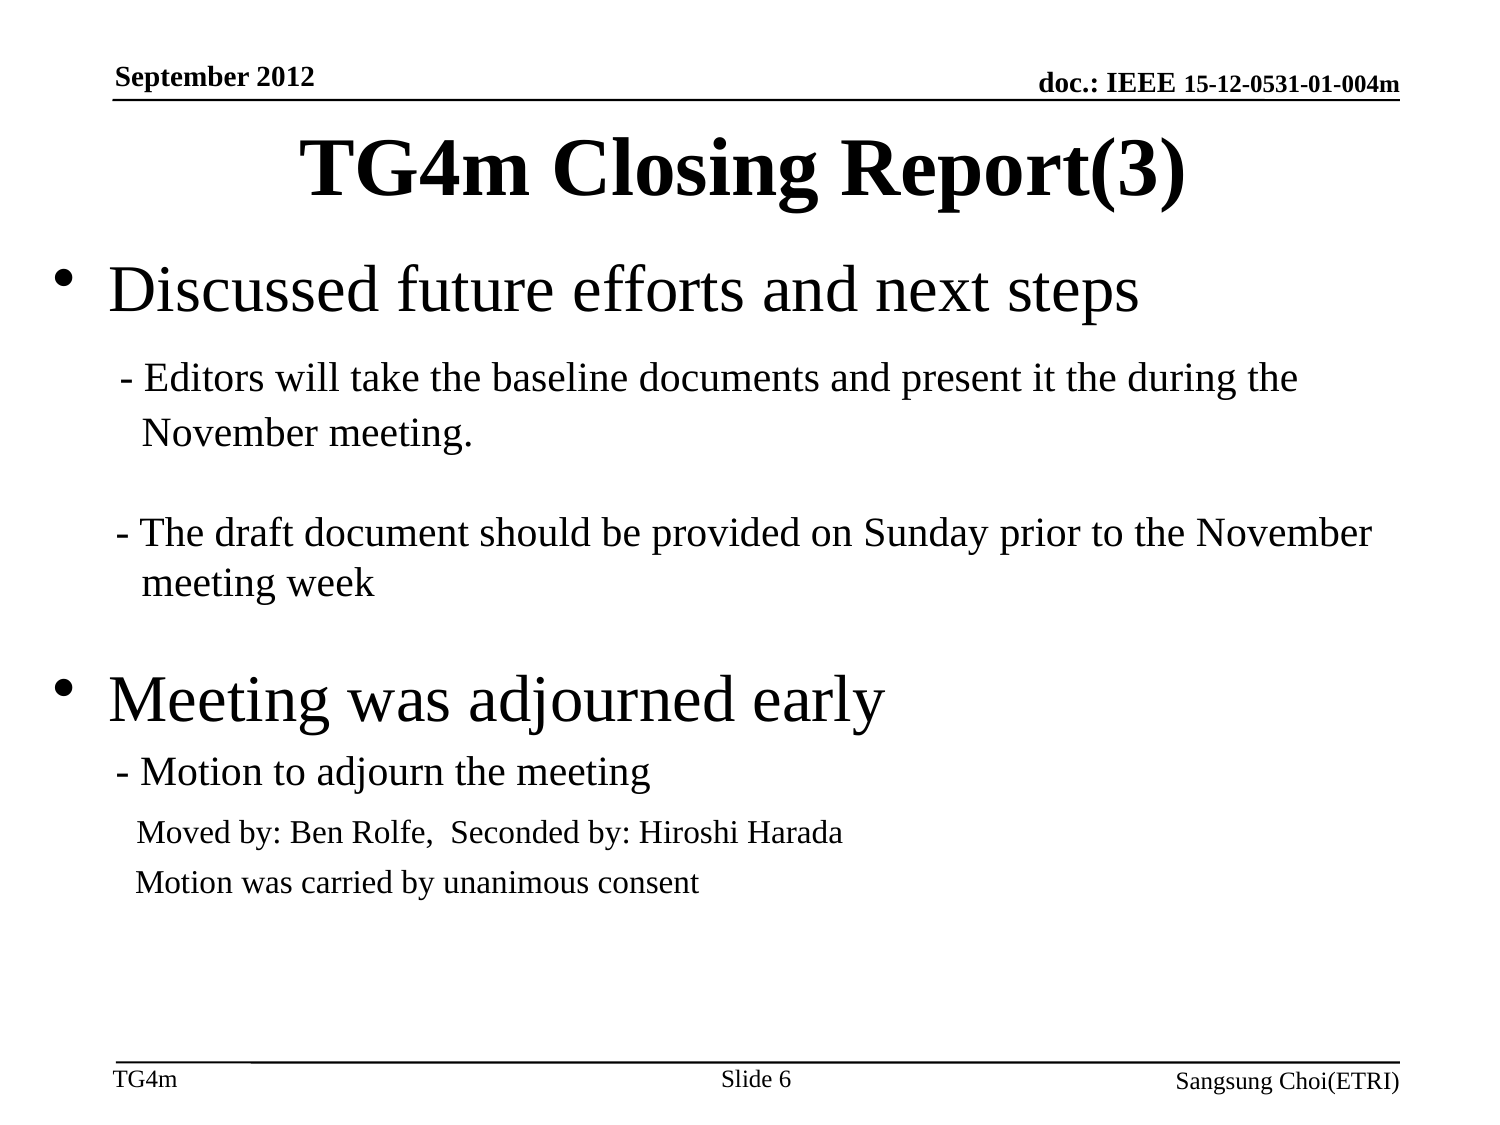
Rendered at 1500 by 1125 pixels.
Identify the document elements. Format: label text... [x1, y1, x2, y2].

slide_number Slide 6 [712, 1061, 800, 1093]
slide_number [99, 49, 413, 91]
footer Sangsung Choi(ETRI) [999, 1064, 1401, 1096]
title TG4m Closing Report(3) [74, 99, 1413, 226]
text_box Discussed future efforts and next steps - Editors will take the baseline documents and present it the during the November meeting. - The draft document should be provided on Sunday prior to the November meeting week Meeting was adjourned early - Motion to adjourn the meeting Moved by: Ben Rolfe, Seconded by: Hiroshi Harada Motion was carried by unanimous consent [37, 237, 1475, 1025]
